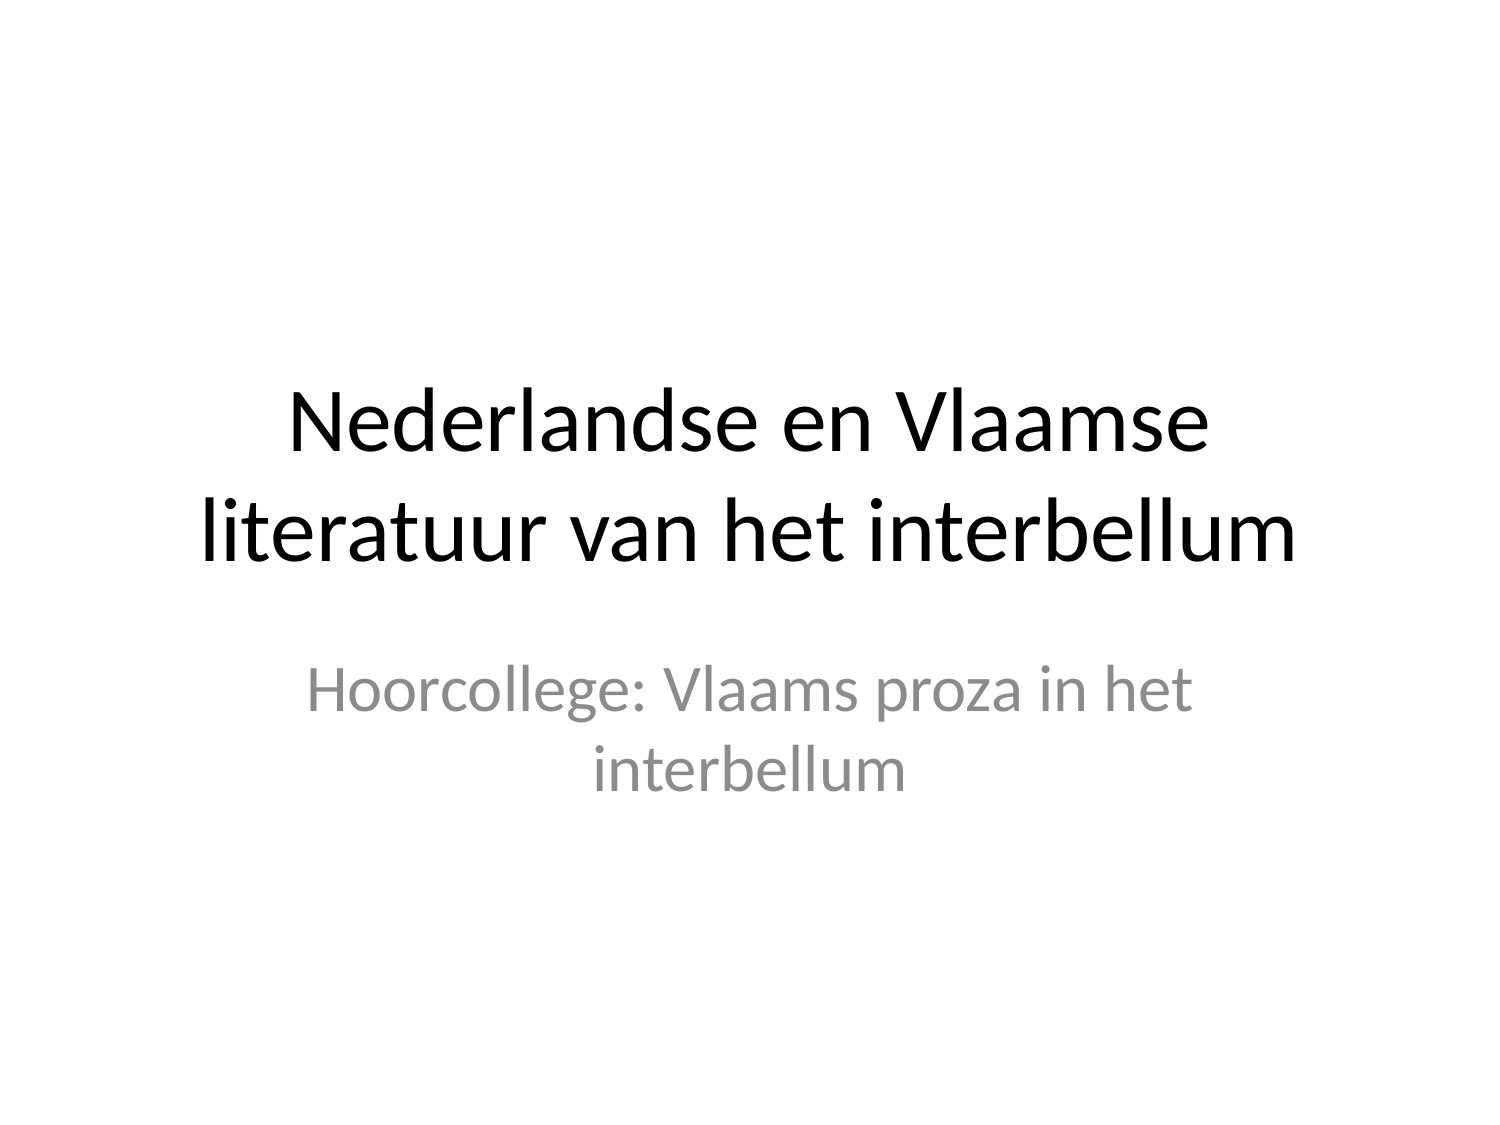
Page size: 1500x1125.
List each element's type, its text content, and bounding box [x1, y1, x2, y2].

title Nederlandse en Vlaamse literatuur van het interbellum [112, 349, 1388, 591]
subtitle Hoorcollege: Vlaams proza in het interbellum [225, 637, 1275, 925]
